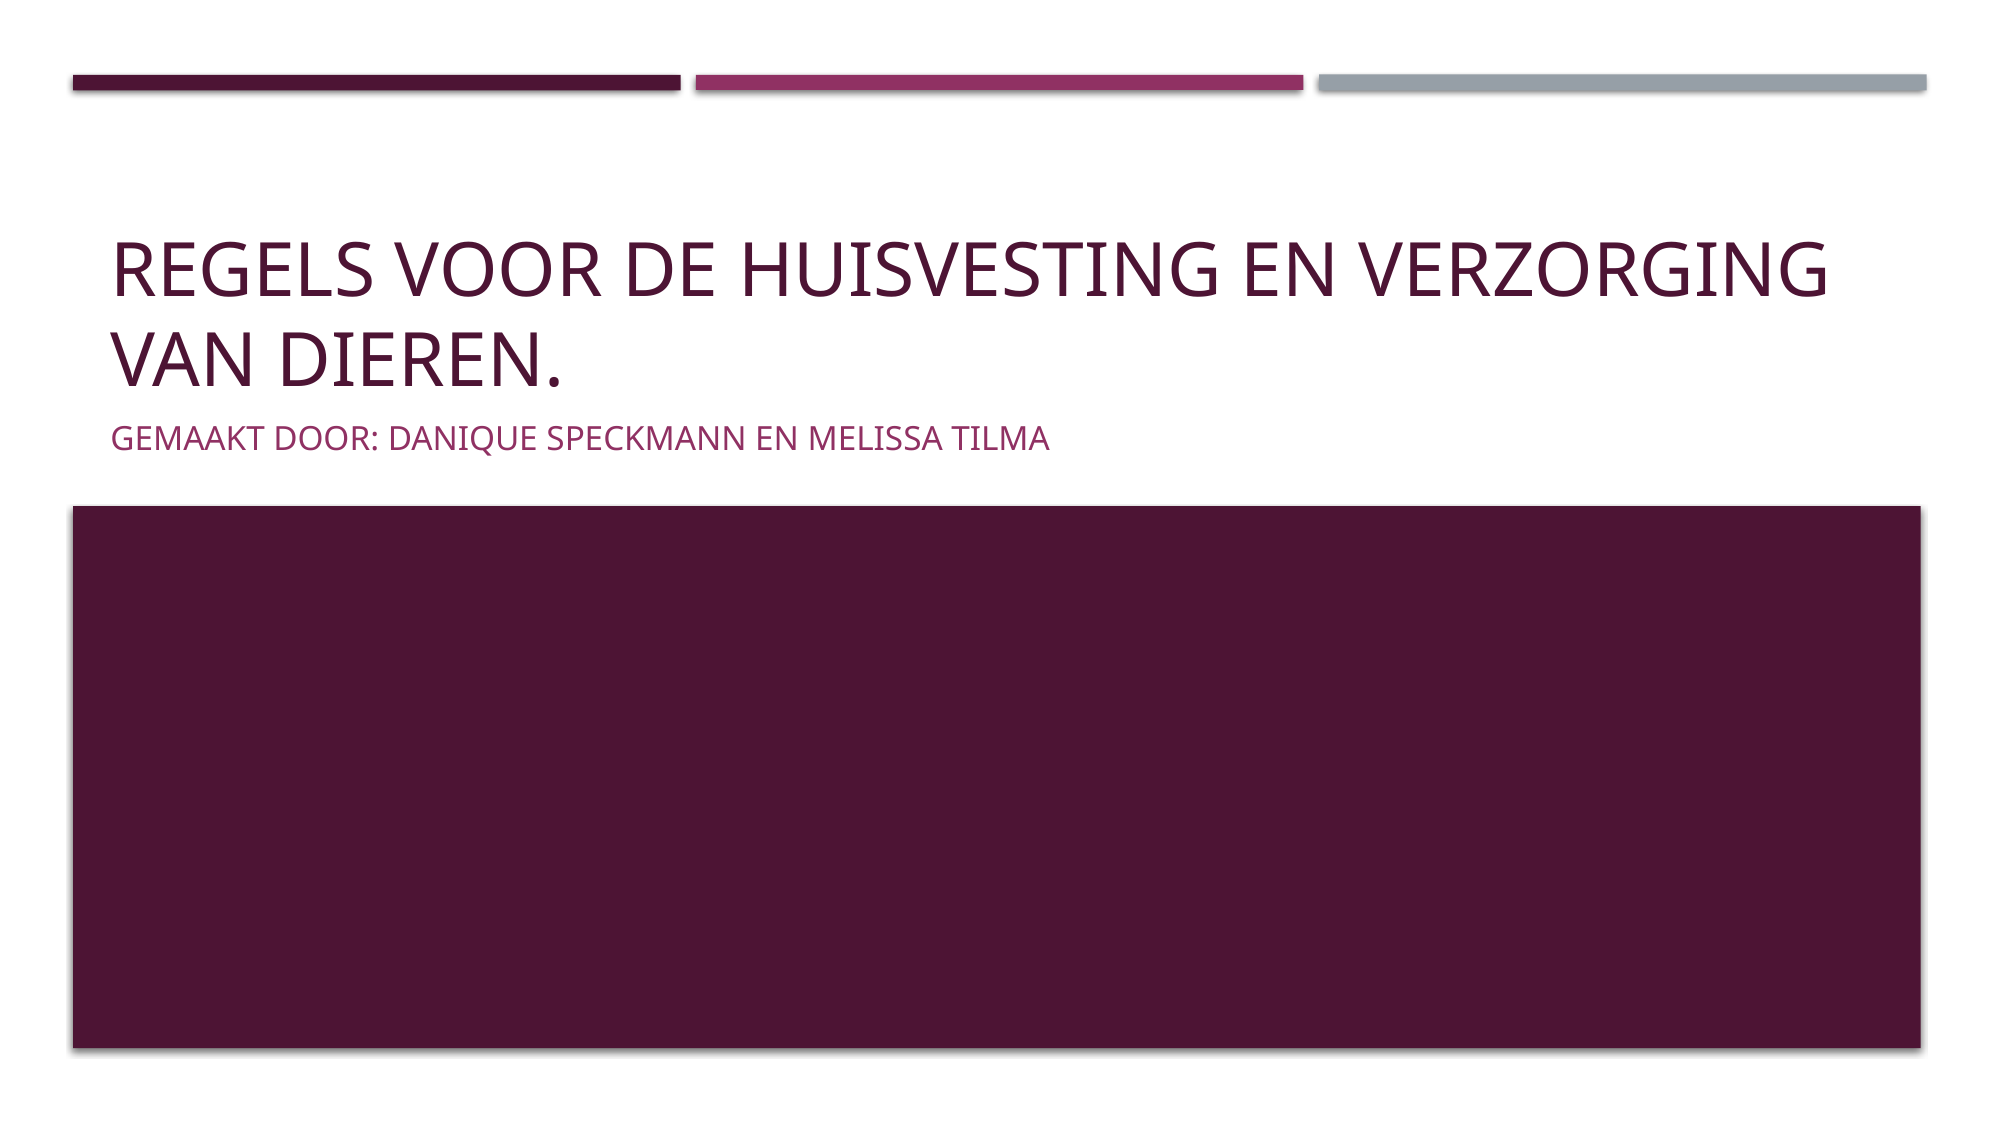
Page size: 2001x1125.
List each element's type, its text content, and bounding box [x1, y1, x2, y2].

subtitle Gemaakt door: Danique speckmann en Melissa Tilma [95, 409, 1899, 507]
title Regels voor de huisvesting en verzorging van dieren. [95, 167, 1899, 409]
